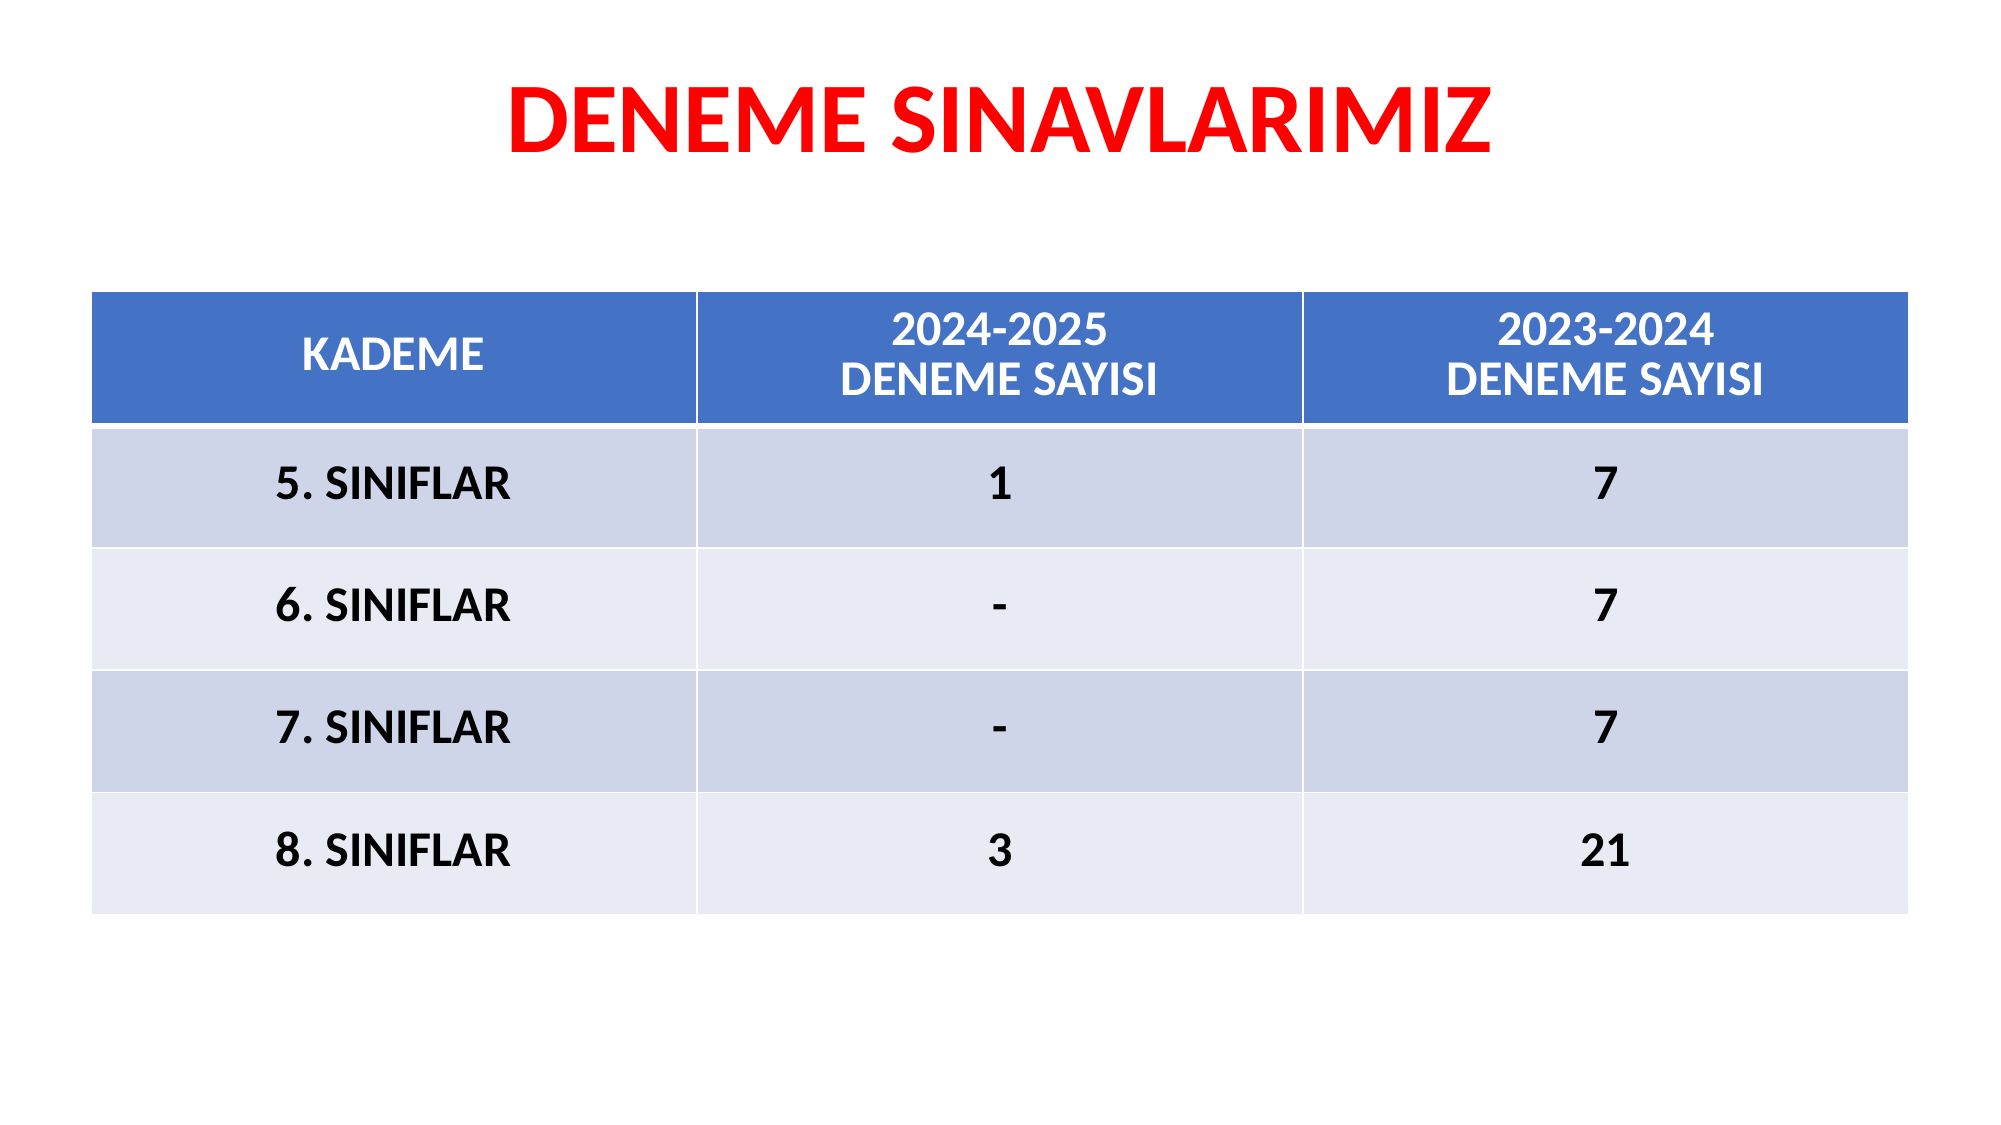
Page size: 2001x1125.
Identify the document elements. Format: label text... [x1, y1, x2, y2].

table_header 2023-2024 DENEME SAYISI [1304, 292, 1908, 423]
table_cell 7. SINIFLAR [92, 671, 696, 792]
table_cell - [698, 671, 1302, 792]
table_cell 3 [698, 793, 1302, 914]
table_cell 7 [1304, 549, 1908, 669]
table_cell 7 [1304, 429, 1908, 547]
table_cell 6. SINIFLAR [92, 549, 696, 669]
table_cell 21 [1304, 793, 1908, 914]
table_cell 5. SINIFLAR [92, 429, 696, 547]
text_box DENEME SINAVLARIMIZ [491, 44, 1509, 180]
table_header 2024-2025 DENEME SAYISI [698, 292, 1302, 423]
table_cell 8. SINIFLAR [92, 793, 696, 914]
table_header KADEME [92, 292, 696, 423]
table_cell 1 [698, 429, 1302, 547]
table_cell - [698, 549, 1302, 669]
table_cell 7 [1304, 671, 1908, 792]
